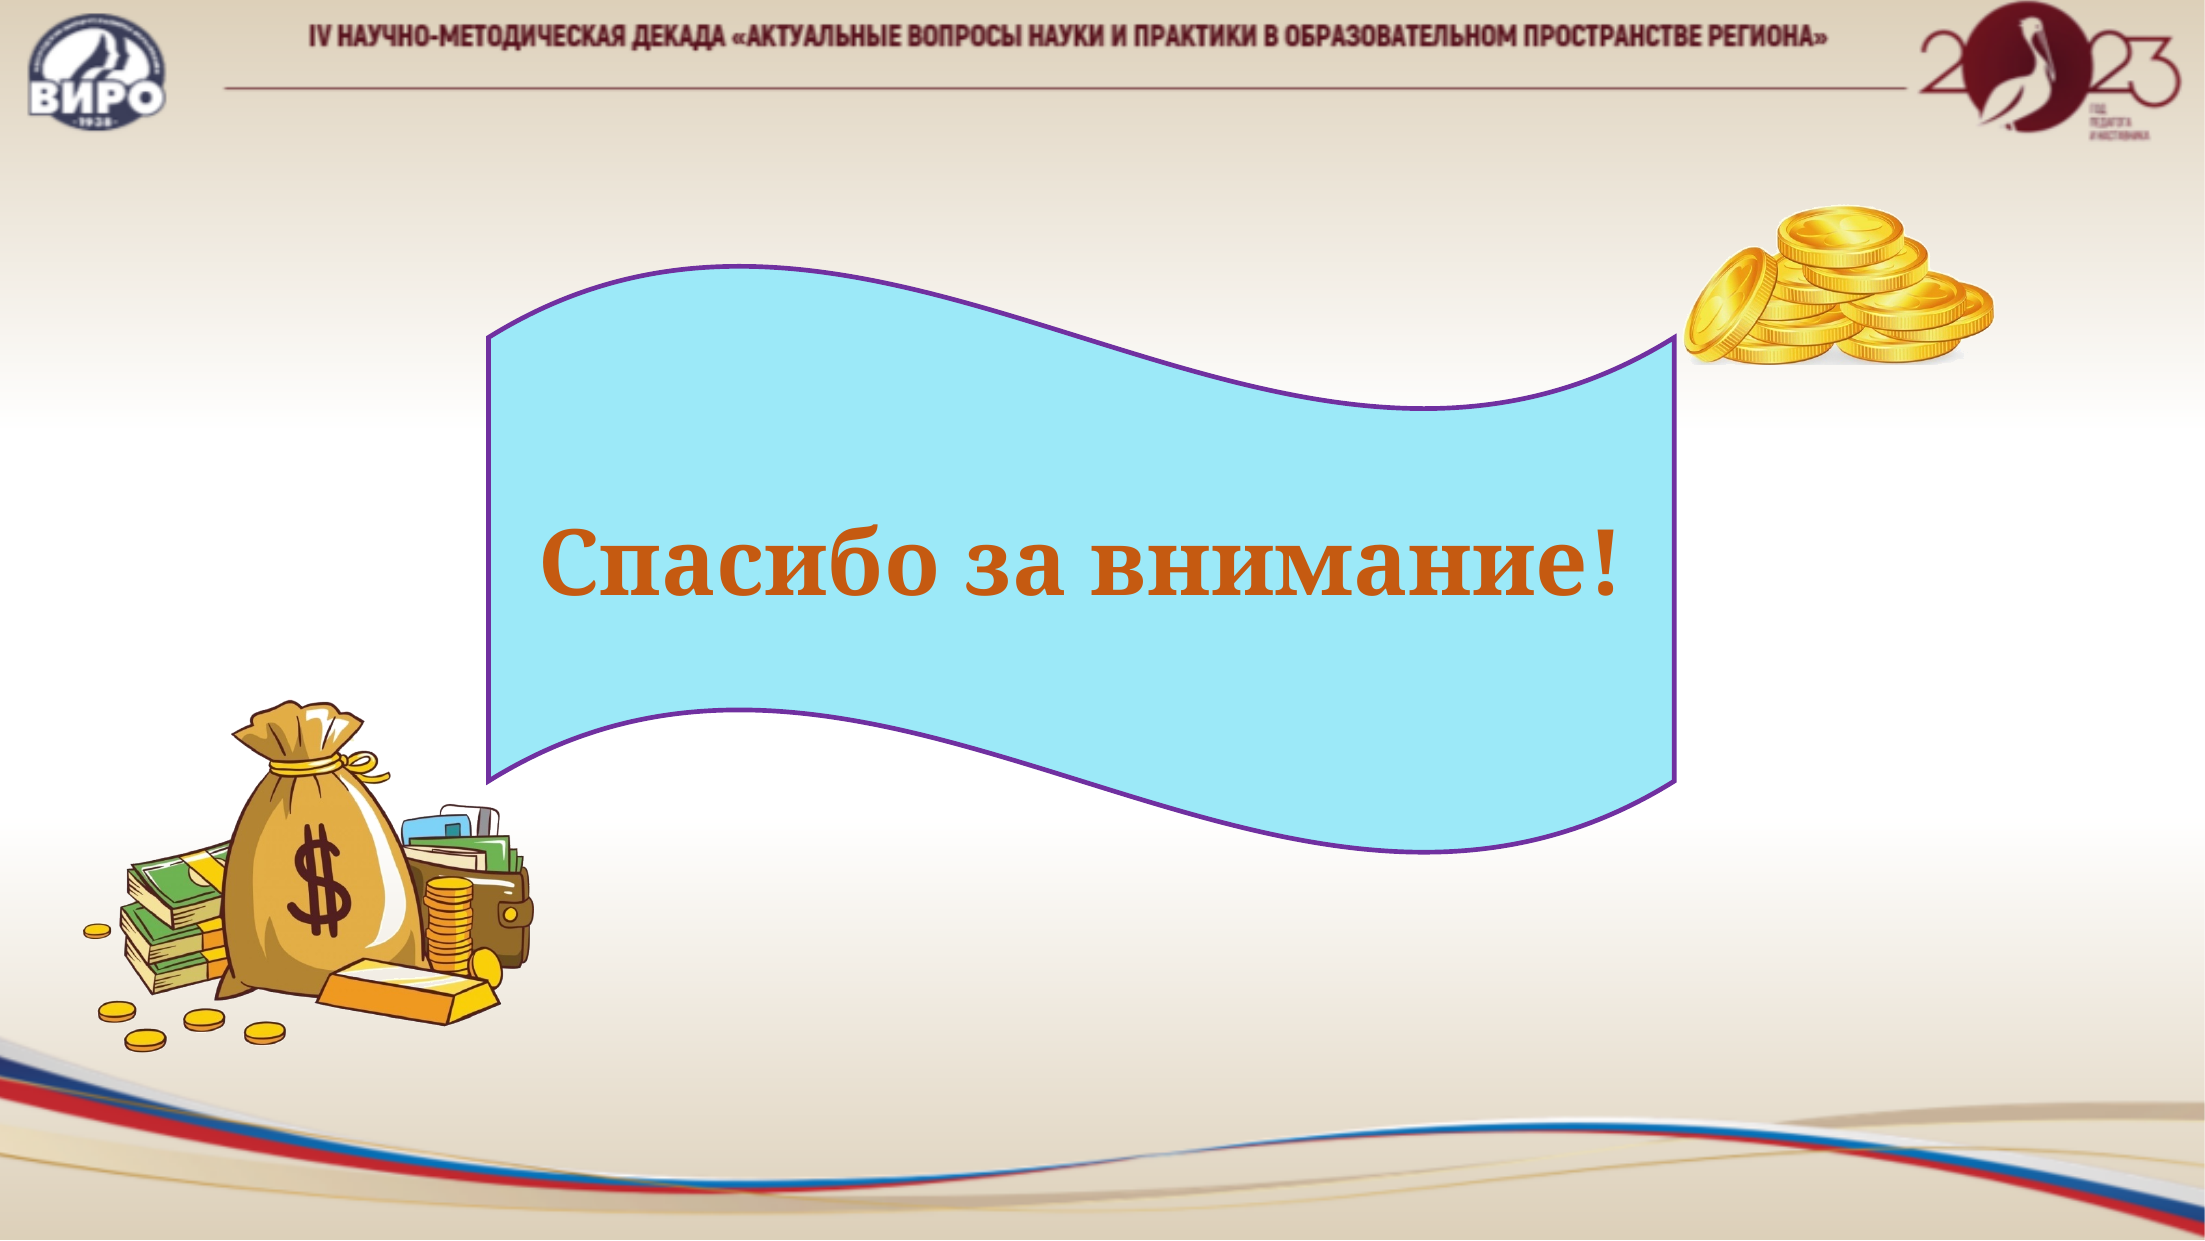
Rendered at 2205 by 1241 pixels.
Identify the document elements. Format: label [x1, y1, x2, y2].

list [0, 0, 2205, 1241]
picture [83, 700, 534, 1055]
picture [1674, 199, 1997, 365]
